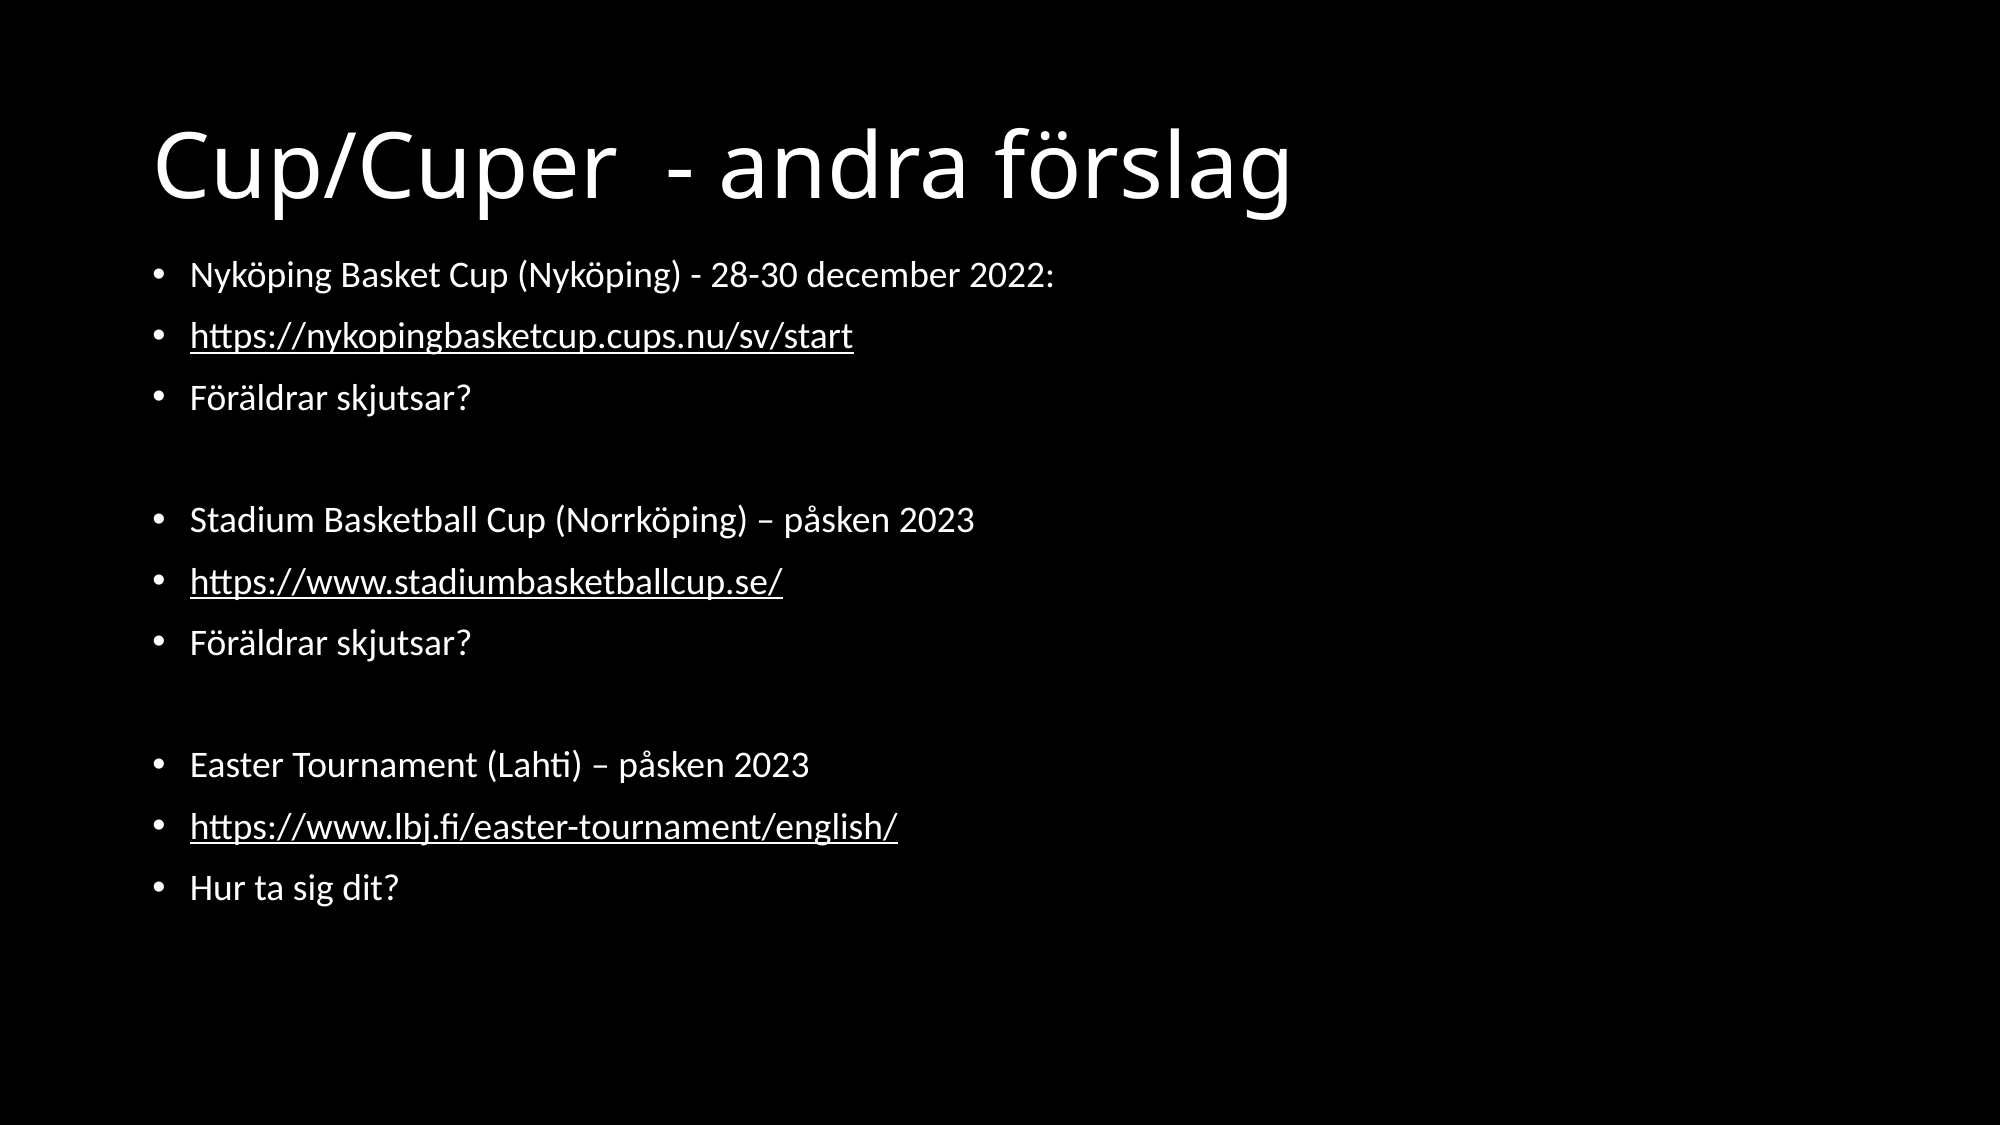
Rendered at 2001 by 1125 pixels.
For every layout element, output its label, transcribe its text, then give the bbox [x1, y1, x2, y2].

title Cup/Cuper - andra förslag [137, 59, 1863, 247]
list Nyköping Basket Cup (Nyköping) - 28-30 december 2022: https://nykopingbasketcup.cups.nu/sv/start Föräldrar skjutsar? Stadium Basketball Cup (Norrköping) – påsken 2023 https://www.stadiumbasketballcup.se/ Föräldrar skjutsar? Easter Tournament (Lahti) – påsken 2023 https://www.lbj.fi/easter-tournament/english/ Hur ta sig dit? [137, 247, 1863, 1081]
